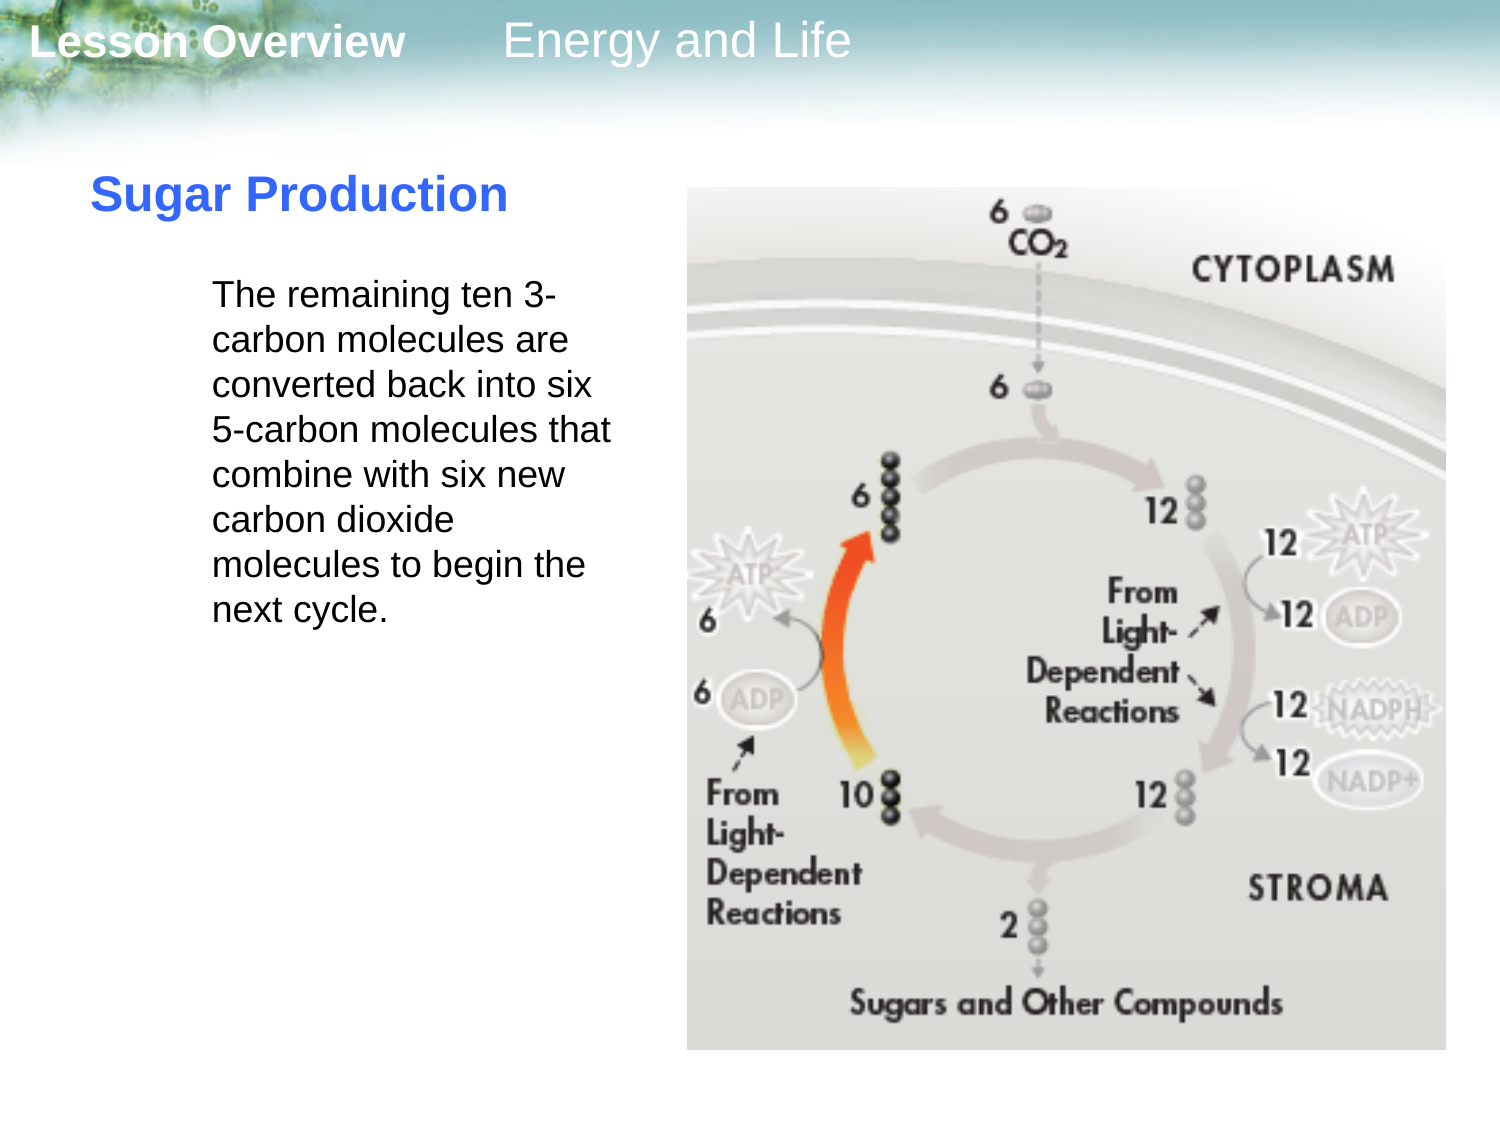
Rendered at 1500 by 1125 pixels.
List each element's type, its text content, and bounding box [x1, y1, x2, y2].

list The remaining ten 3-carbon molecules are converted back into six 5-carbon molecules that combine with six new carbon dioxide molecules to begin the next cycle. [74, 262, 638, 1006]
picture [0, 0, 1500, 163]
picture [687, 187, 1447, 1051]
title Sugar Production [74, 124, 1426, 258]
